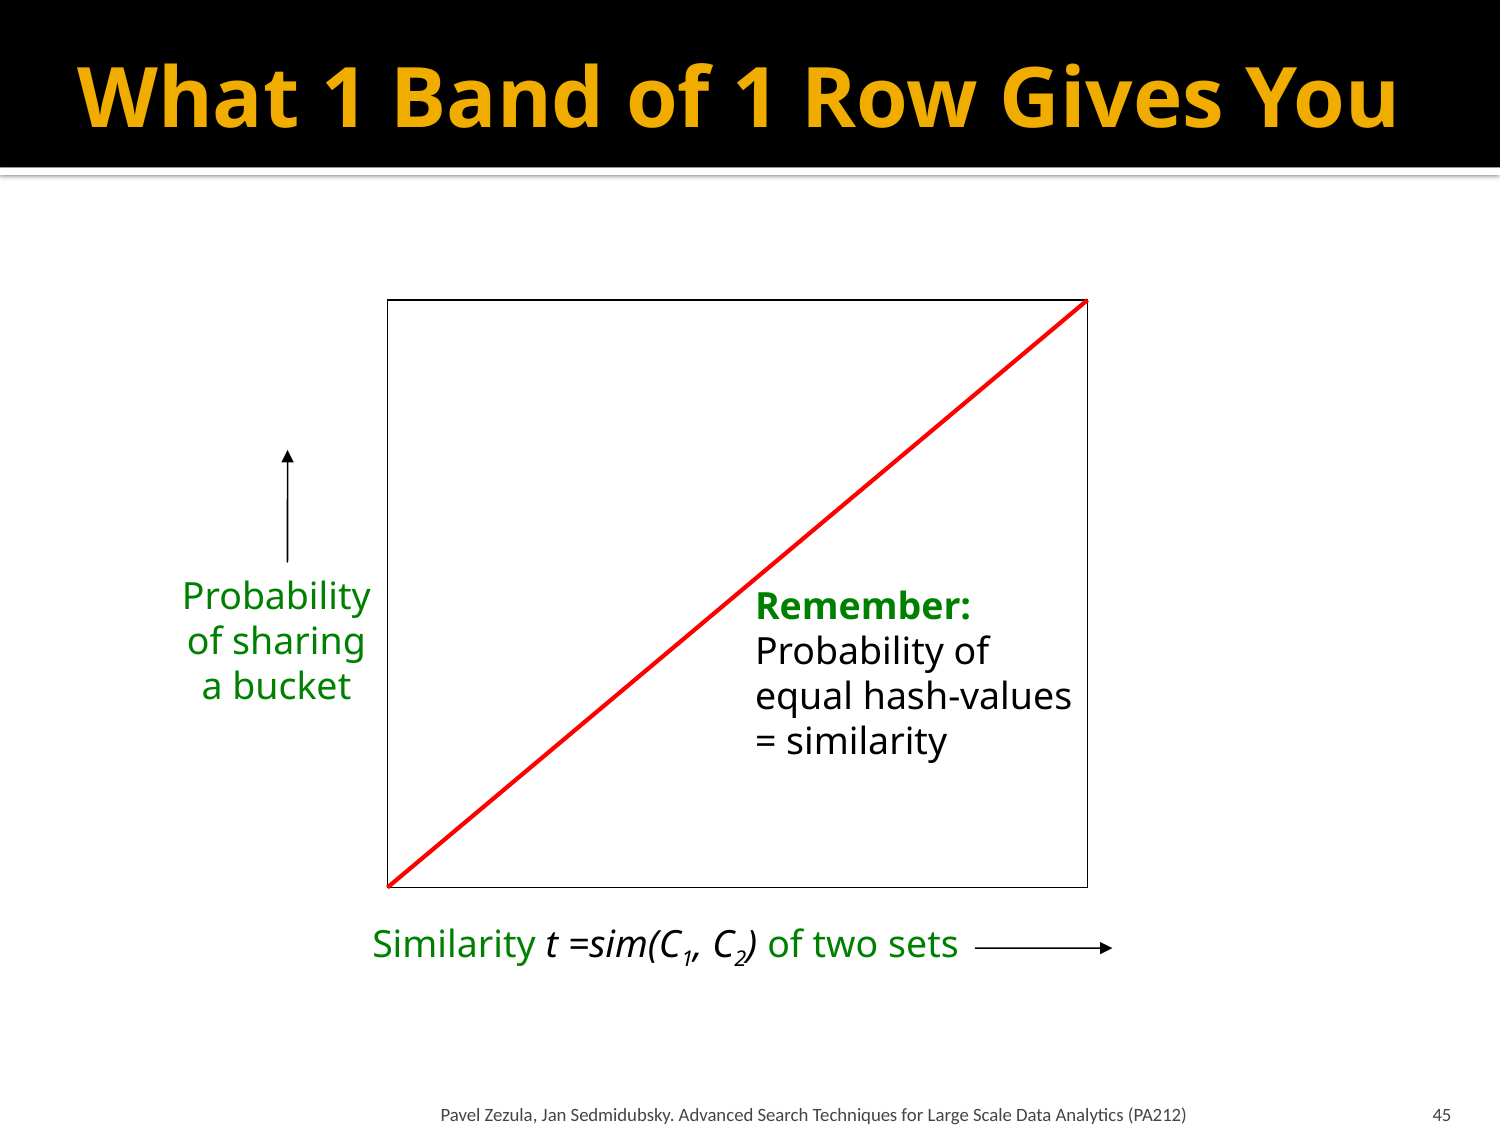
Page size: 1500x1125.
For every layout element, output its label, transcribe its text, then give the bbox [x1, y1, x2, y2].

text_box Probability of sharing a bucket [167, 564, 386, 715]
text_box [974, 941, 1113, 955]
text_box Similarity t =sim(C1, C2) of two sets [275, 912, 988, 979]
slide_number 45 [1345, 1080, 1467, 1125]
title What 1 Band of 1 Row Gives You [62, 24, 1500, 163]
footer Pavel Zezula, Jan Sedmidubsky. Advanced Search Techniques for Large Scale Data Analytics (PA212) [433, 1080, 1337, 1125]
text_box [387, 299, 1088, 888]
text_box Remember: Probability of equal hash-values = similarity [740, 574, 1088, 770]
text_box [281, 450, 294, 563]
